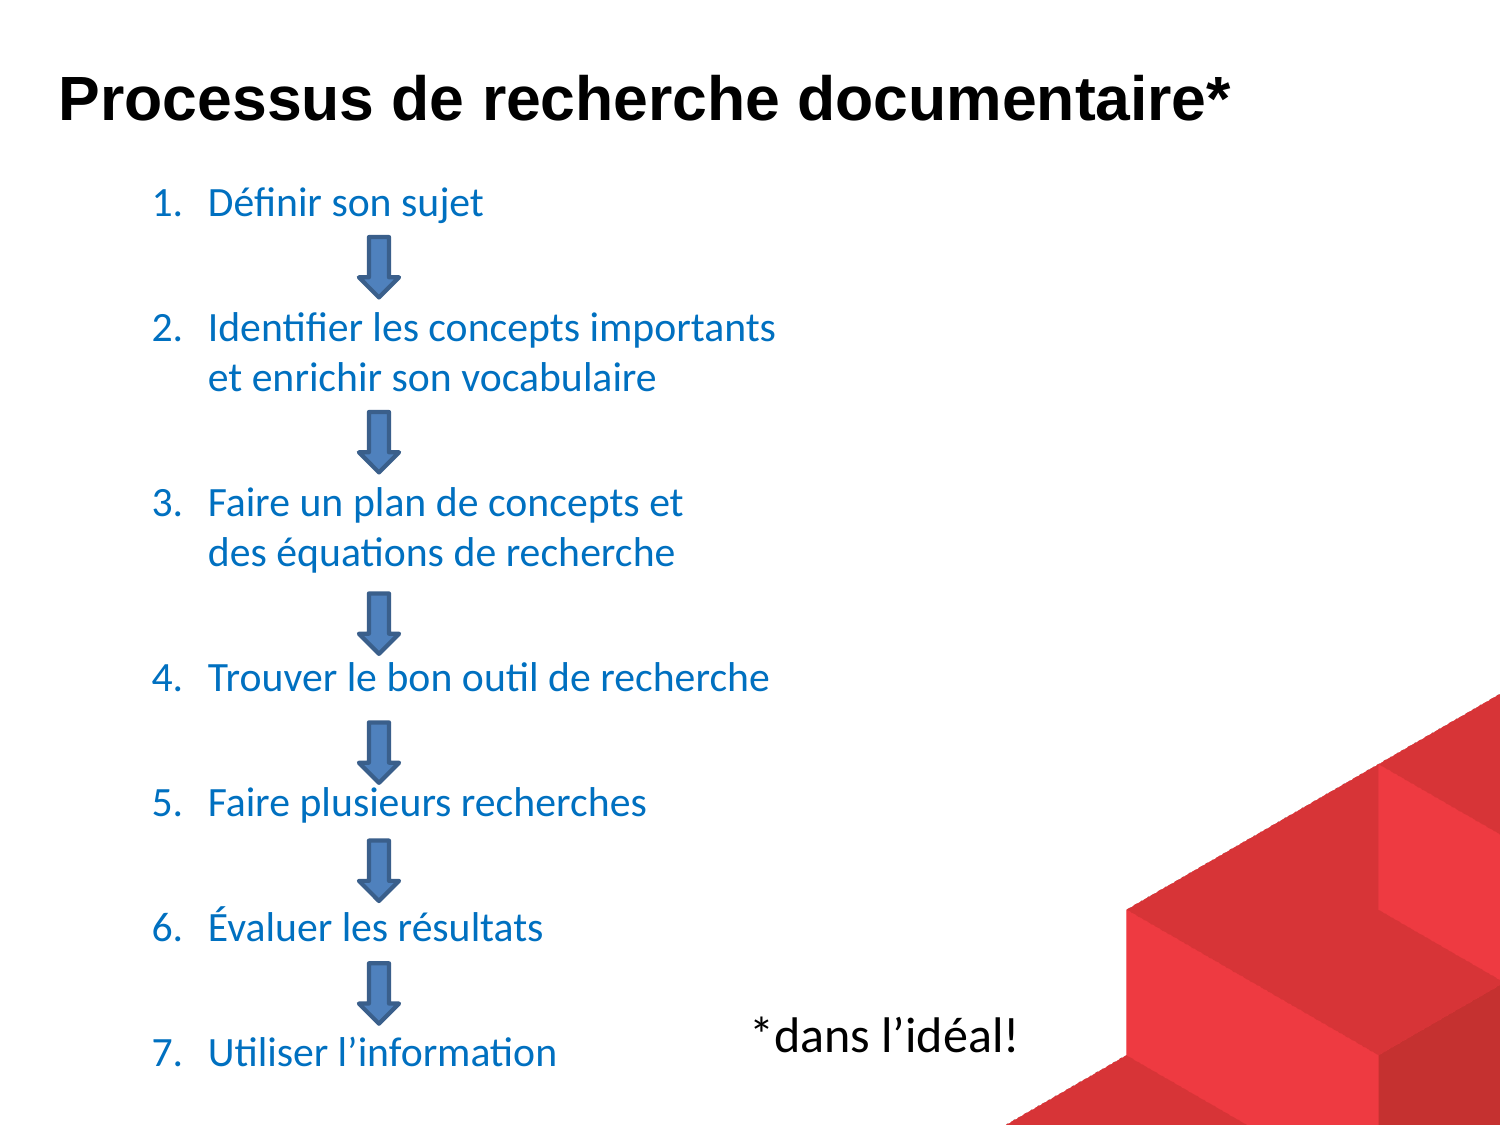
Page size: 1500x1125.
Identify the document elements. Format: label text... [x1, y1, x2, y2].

text_box [356, 961, 402, 1026]
text_box [356, 720, 402, 785]
text_box [356, 591, 402, 656]
text_box Processus de recherche documentaire* [43, 1, 1425, 189]
text_box *dans l’idéal! [734, 995, 1050, 1070]
text_box Définir son sujet Identifier les concepts importants et enrichir son vocabulaire Faire un plan de concepts et des équations de recherche Trouver le bon outil de recherche Faire plusieurs recherches Évaluer les résultats Utiliser l’information [75, 167, 902, 1109]
text_box [356, 409, 402, 475]
text_box [356, 838, 402, 904]
text_box [356, 234, 402, 300]
